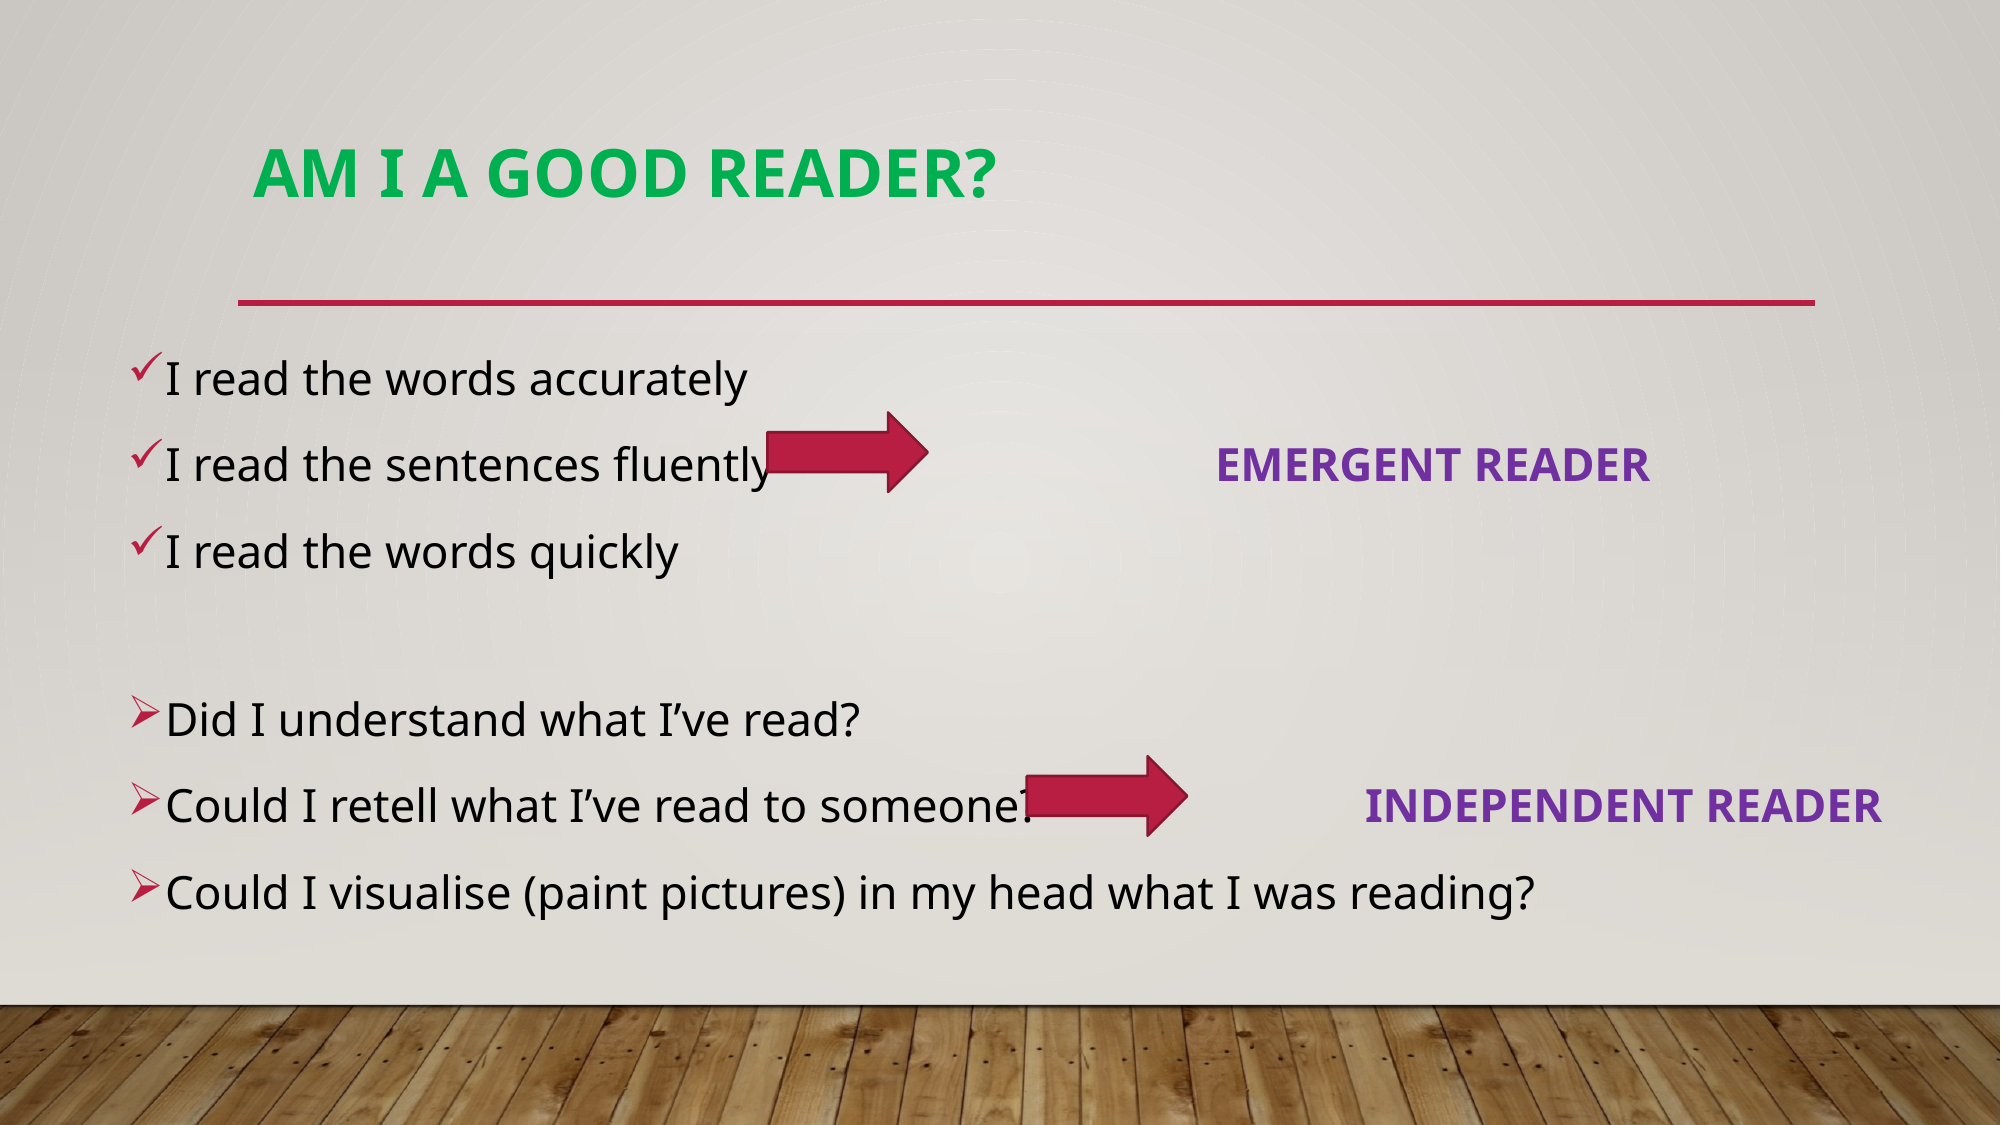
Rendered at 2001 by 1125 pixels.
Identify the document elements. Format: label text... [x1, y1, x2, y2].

list I read the words accurately I read the sentences fluently EMERGENT READER I read the words quickly Did I understand what I’ve read? Could I retell what I’ve read to someone? INDEPENDENT READER Could I visualise (paint pictures) in my head what I was reading? [112, 330, 1913, 1000]
text_box [766, 411, 929, 494]
title Am I a good reader? [238, 131, 1814, 305]
picture [0, 1005, 2000, 1125]
text_box [1025, 754, 1189, 837]
